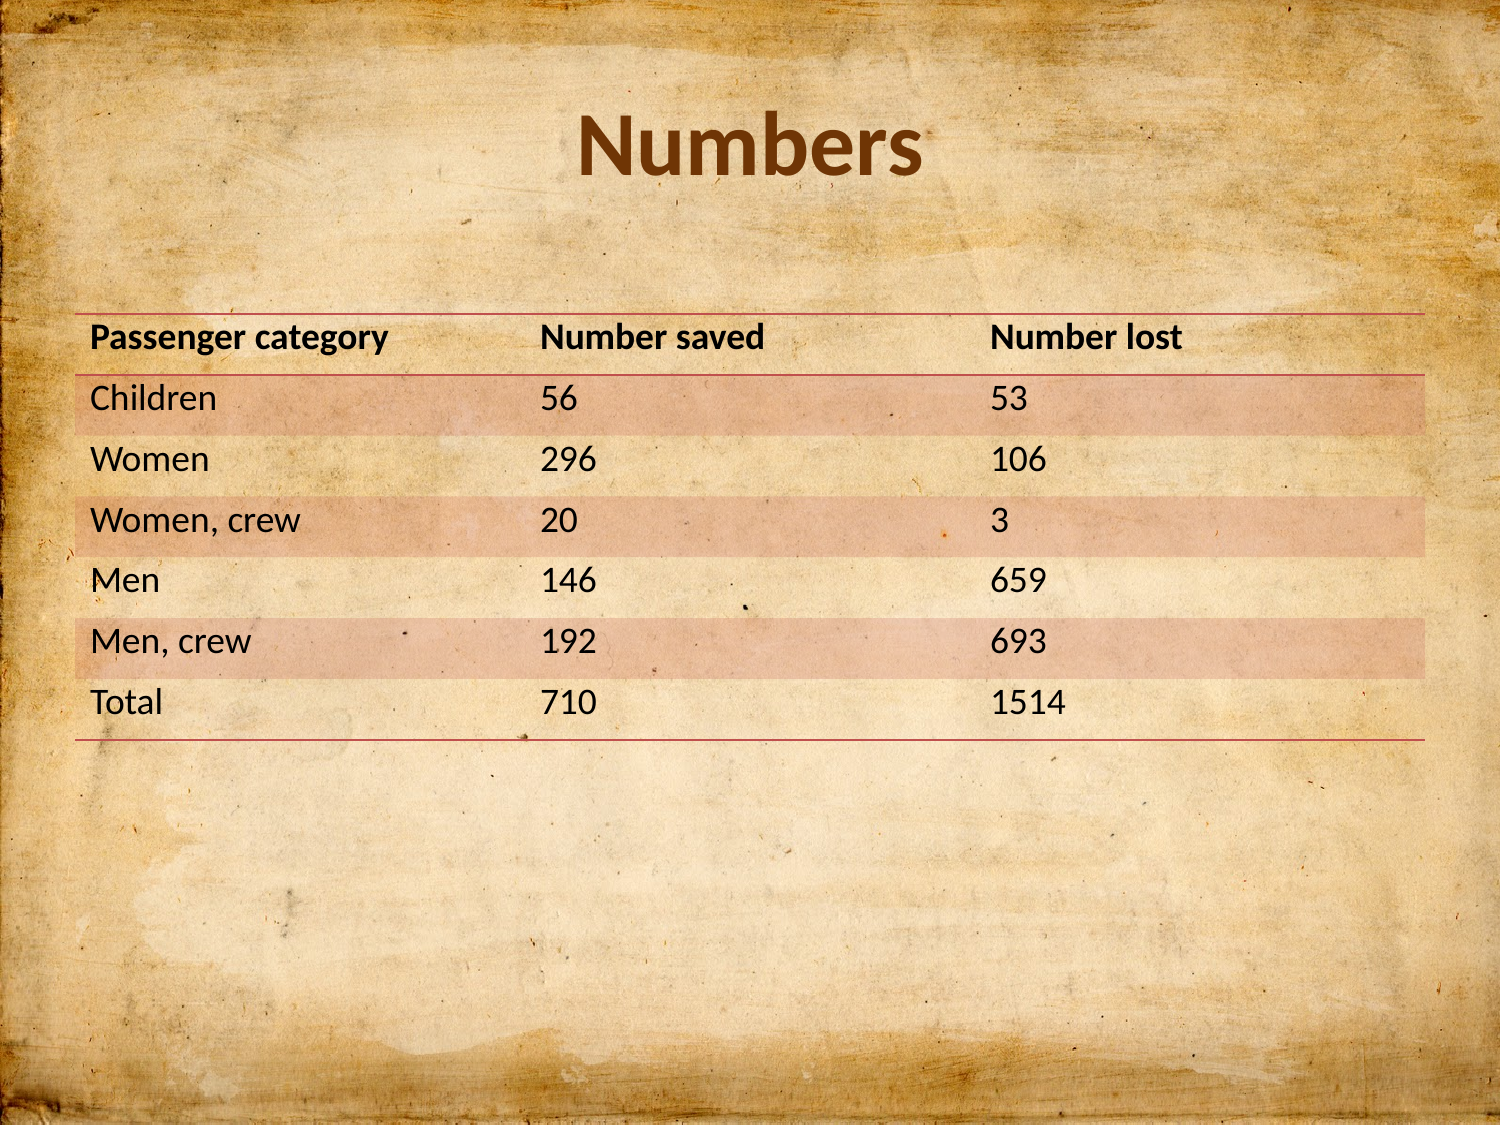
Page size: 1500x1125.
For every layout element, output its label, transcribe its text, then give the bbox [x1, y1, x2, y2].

table_cell 56 [525, 376, 975, 436]
table_cell 3 [975, 496, 1425, 557]
table_cell 146 [525, 557, 975, 618]
table_cell Men, crew [75, 618, 525, 679]
table_header Number lost [975, 315, 1425, 374]
table_cell 1514 [975, 679, 1425, 739]
table_cell Women [75, 436, 525, 496]
table_cell 296 [525, 436, 975, 496]
table_cell 710 [525, 679, 975, 739]
table_cell 106 [975, 436, 1425, 496]
table_header Passenger category [75, 315, 525, 374]
table_cell 693 [975, 618, 1425, 679]
table_cell Total [75, 679, 525, 739]
table_cell Men [75, 557, 525, 618]
table_cell 53 [975, 376, 1425, 436]
table_header Number saved [525, 315, 975, 374]
table_cell 192 [525, 618, 975, 679]
table_cell 659 [975, 557, 1425, 618]
table_cell Women, crew [75, 496, 525, 557]
table_cell 20 [525, 496, 975, 557]
title Numbers [75, 45, 1425, 233]
table_cell Children [75, 376, 525, 436]
picture [0, 0, 1500, 1125]
